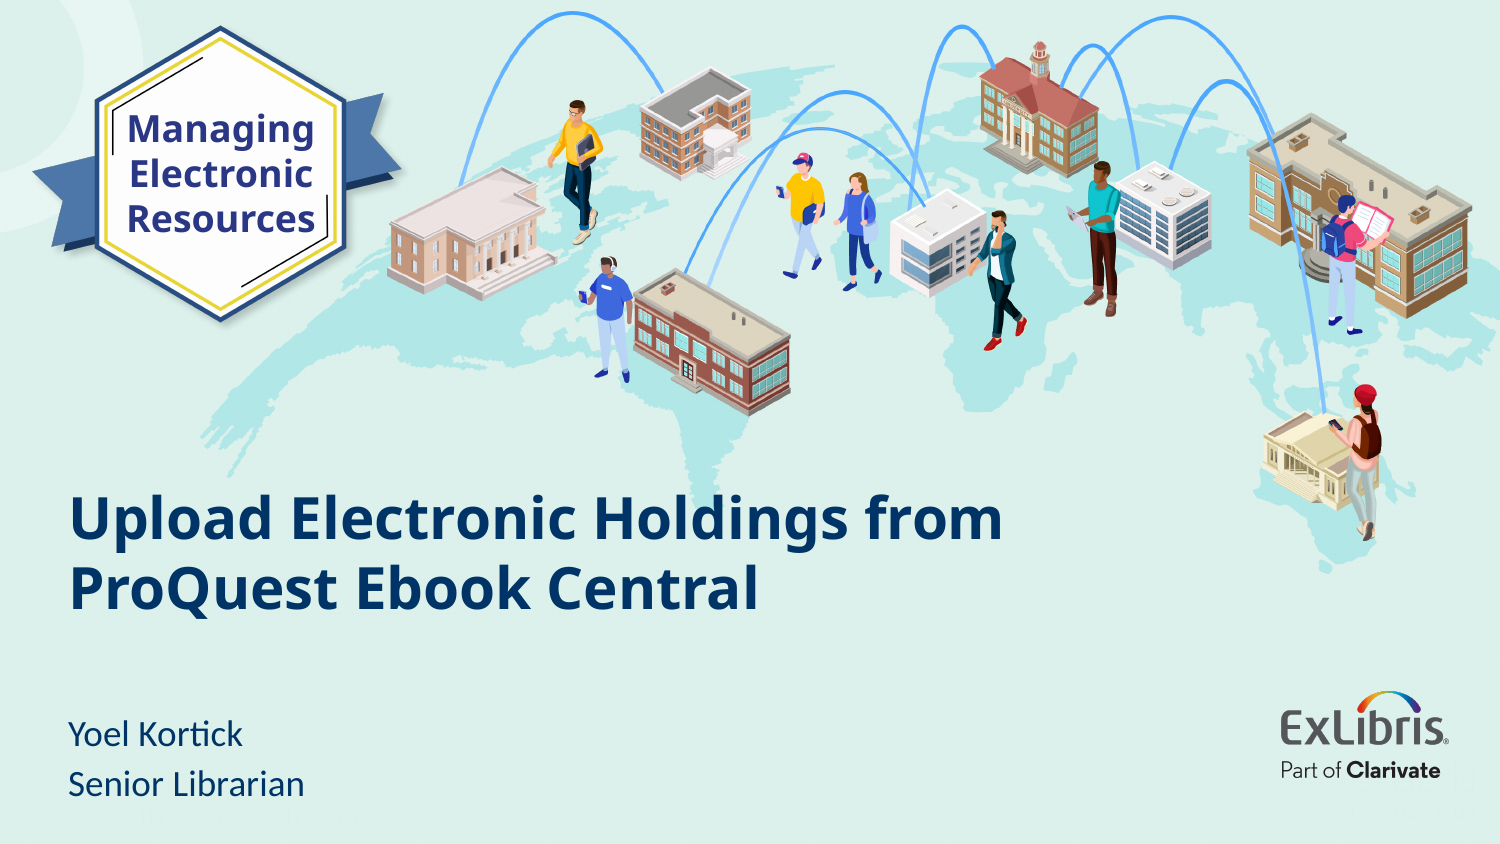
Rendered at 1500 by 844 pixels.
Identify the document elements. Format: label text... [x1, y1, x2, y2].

title Upload Electronic Holdings from ProQuest Ebook Central [53, 443, 1070, 658]
picture [0, 0, 1500, 844]
subtitle Yoel Kortick Senior Librarian [53, 701, 1070, 812]
